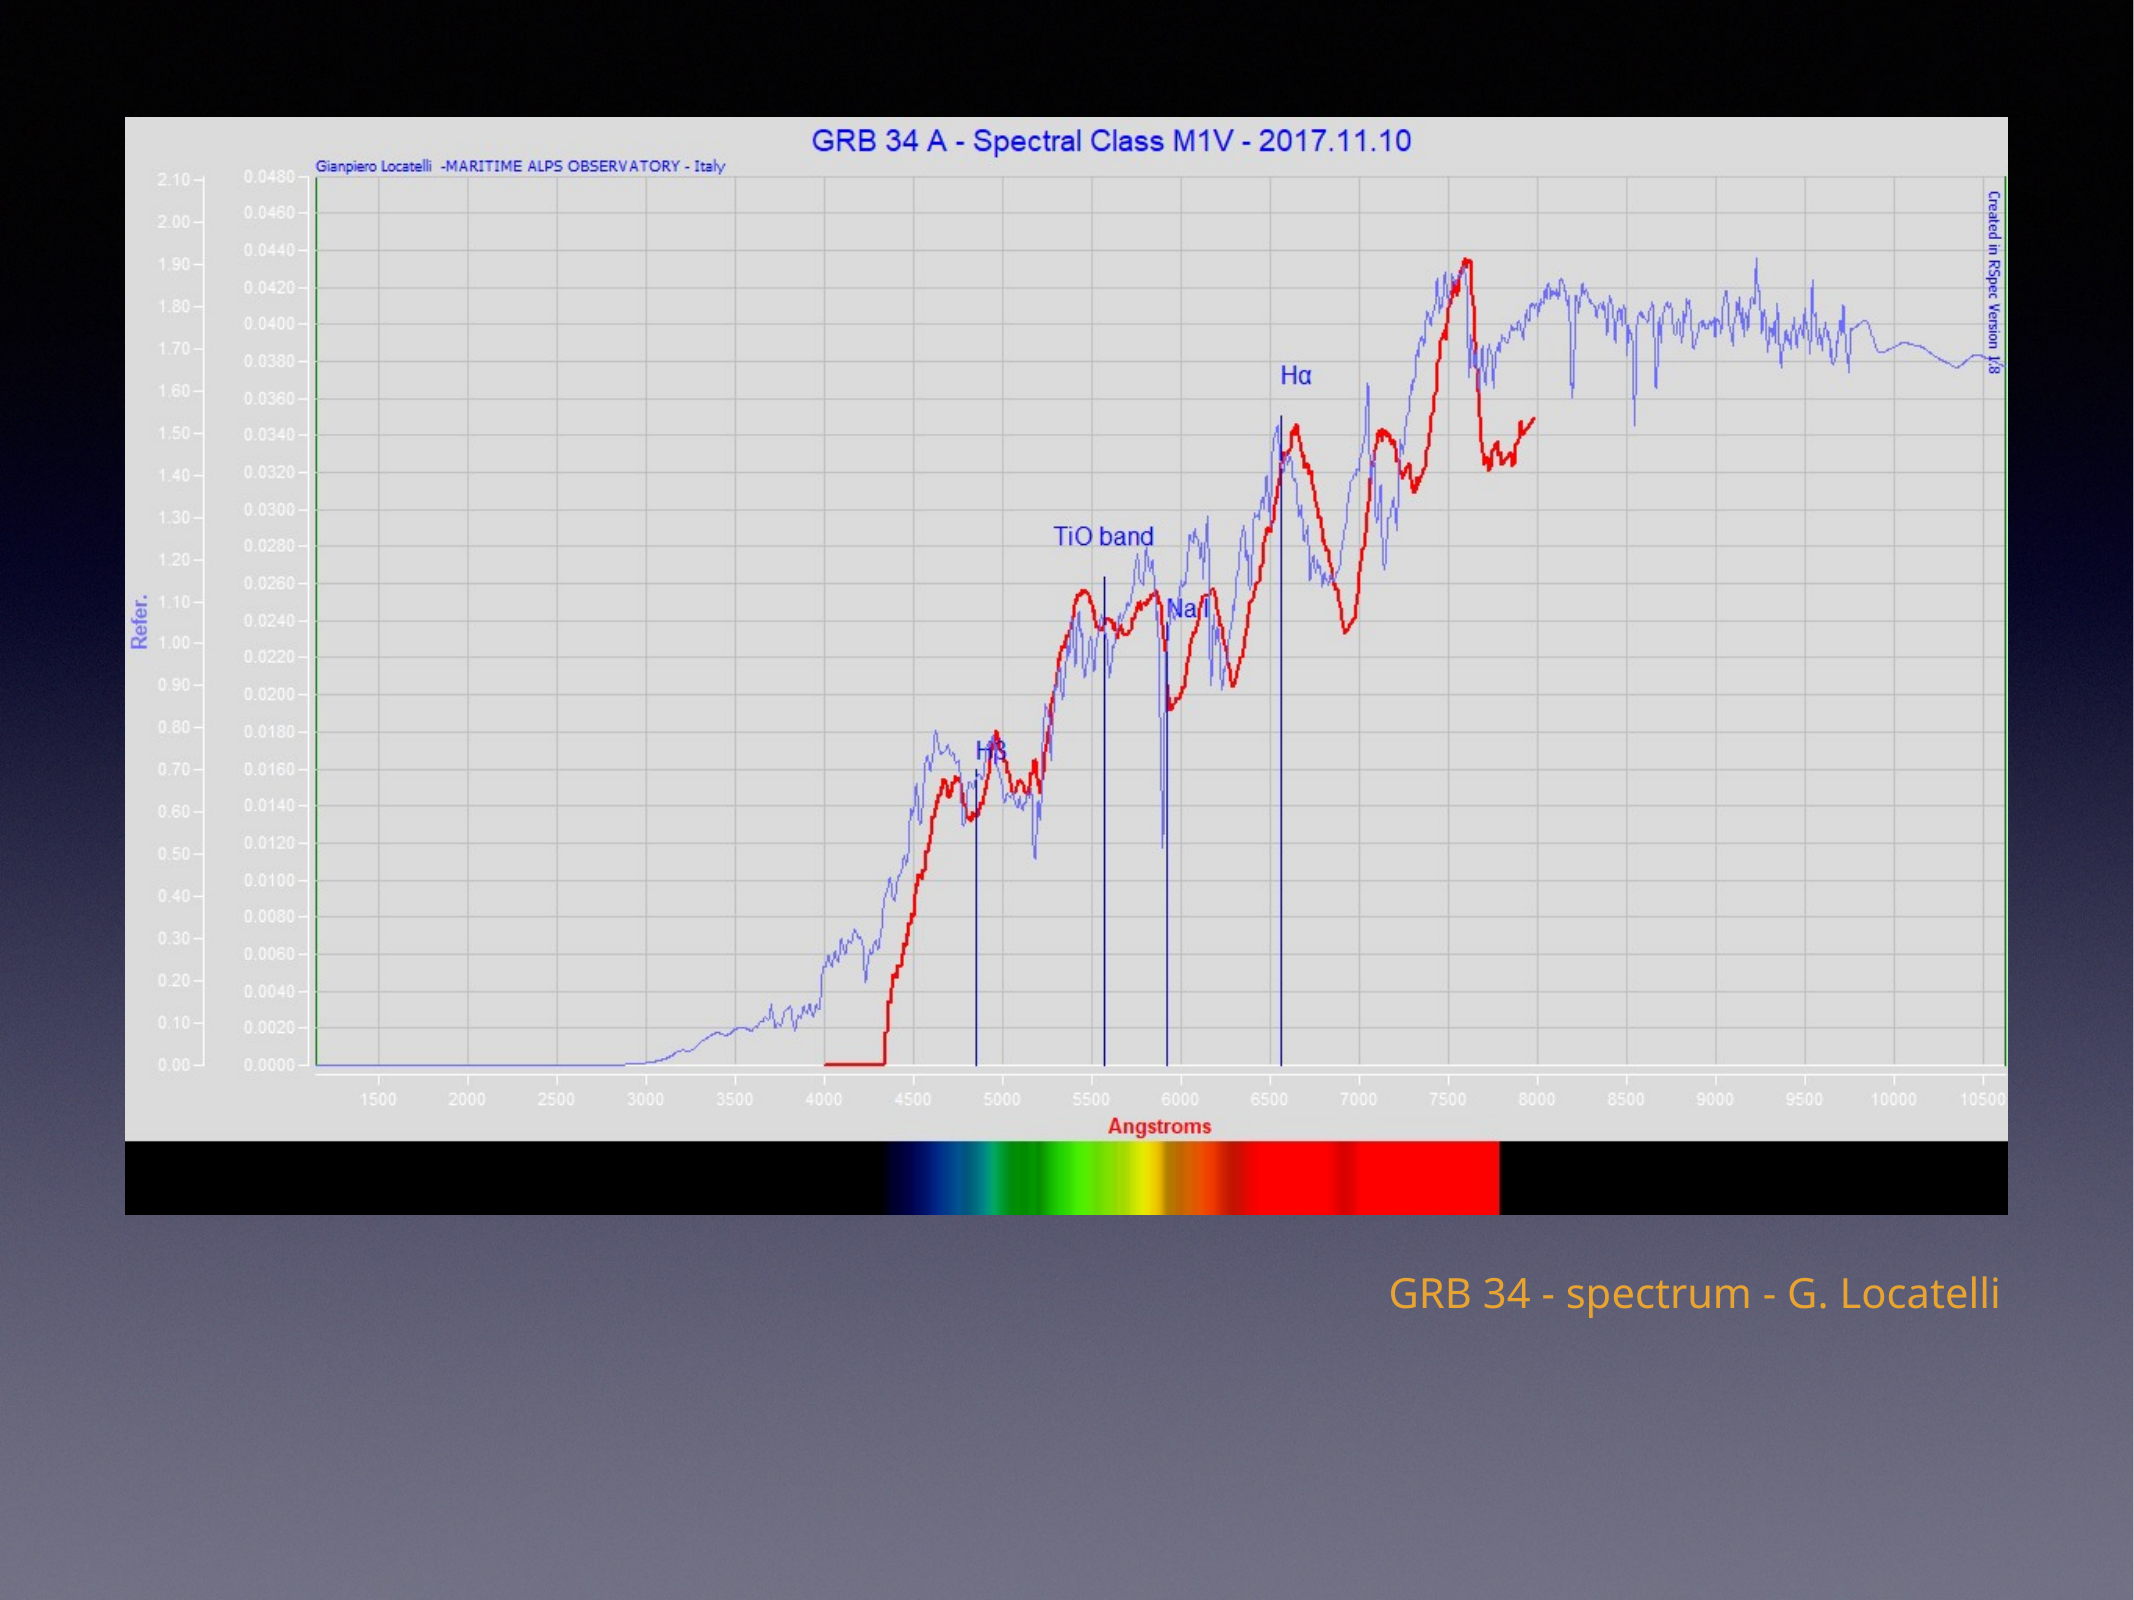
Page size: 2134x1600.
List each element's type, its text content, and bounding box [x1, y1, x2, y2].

picture [0, 0, 2134, 1600]
text_box GRB 34 - spectrum - G. Locatelli [1380, 1258, 2010, 1325]
